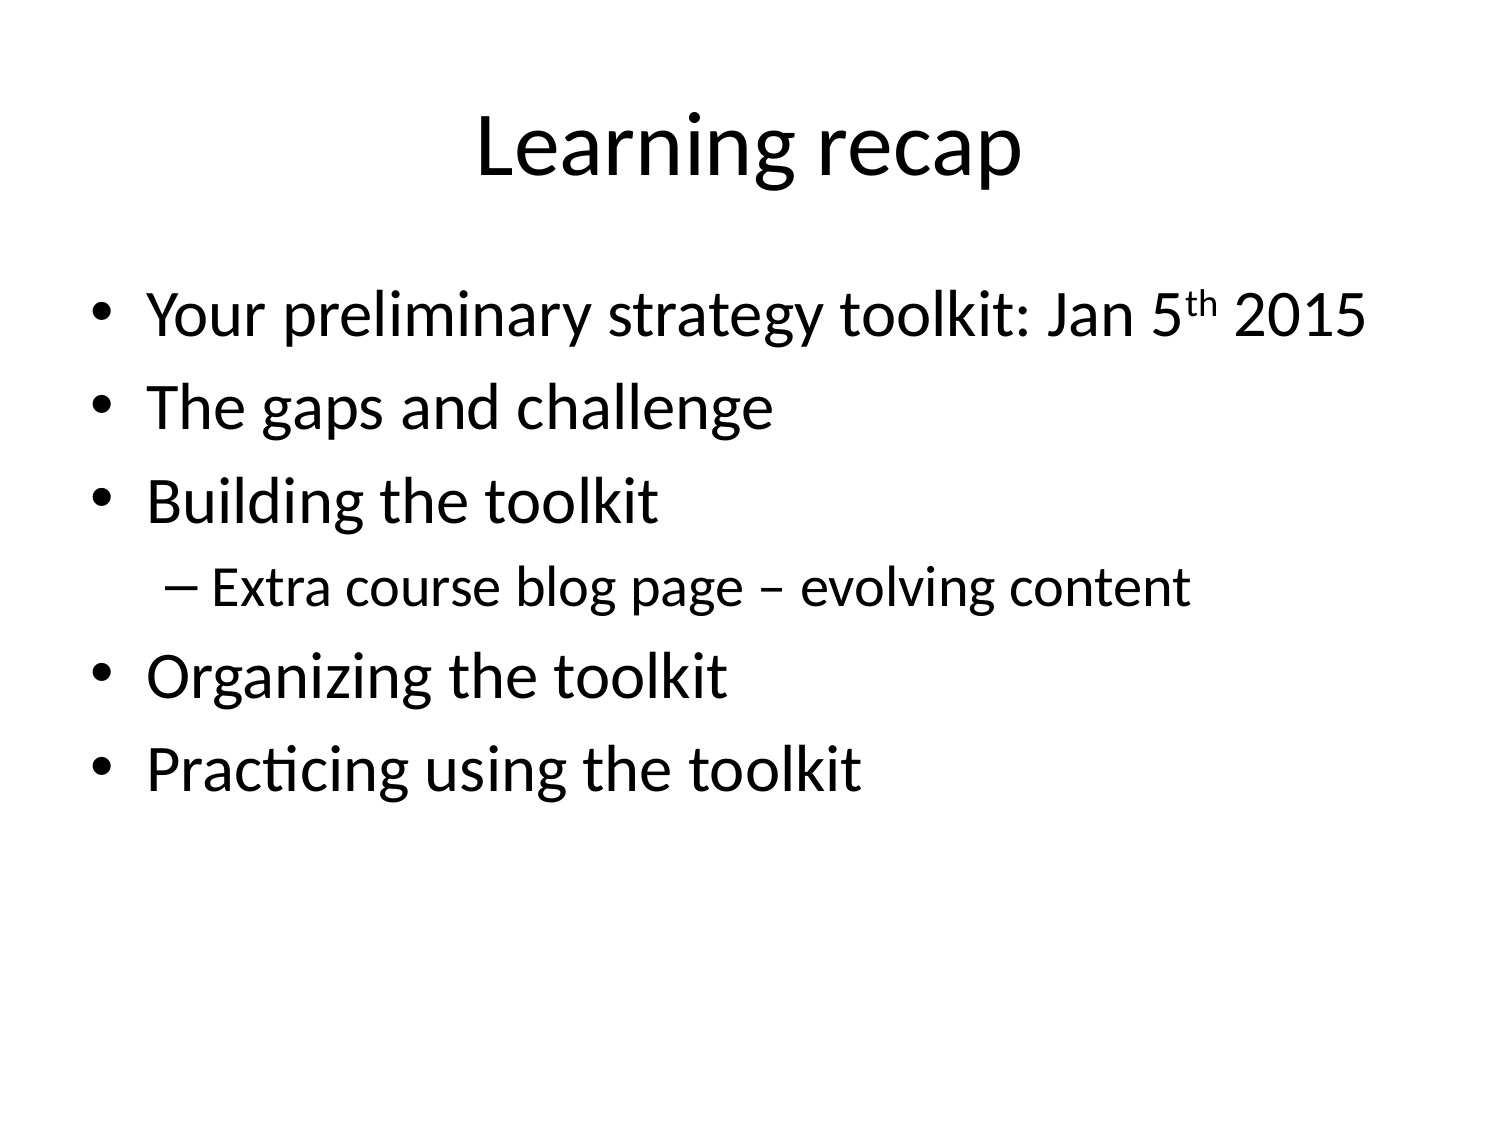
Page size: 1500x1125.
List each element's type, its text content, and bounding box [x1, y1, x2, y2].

list Your preliminary strategy toolkit: Jan 5th 2015 The gaps and challenge Building the toolkit Extra course blog page – evolving content Organizing the toolkit Practicing using the toolkit [75, 262, 1425, 1005]
title Learning recap [75, 45, 1425, 233]
